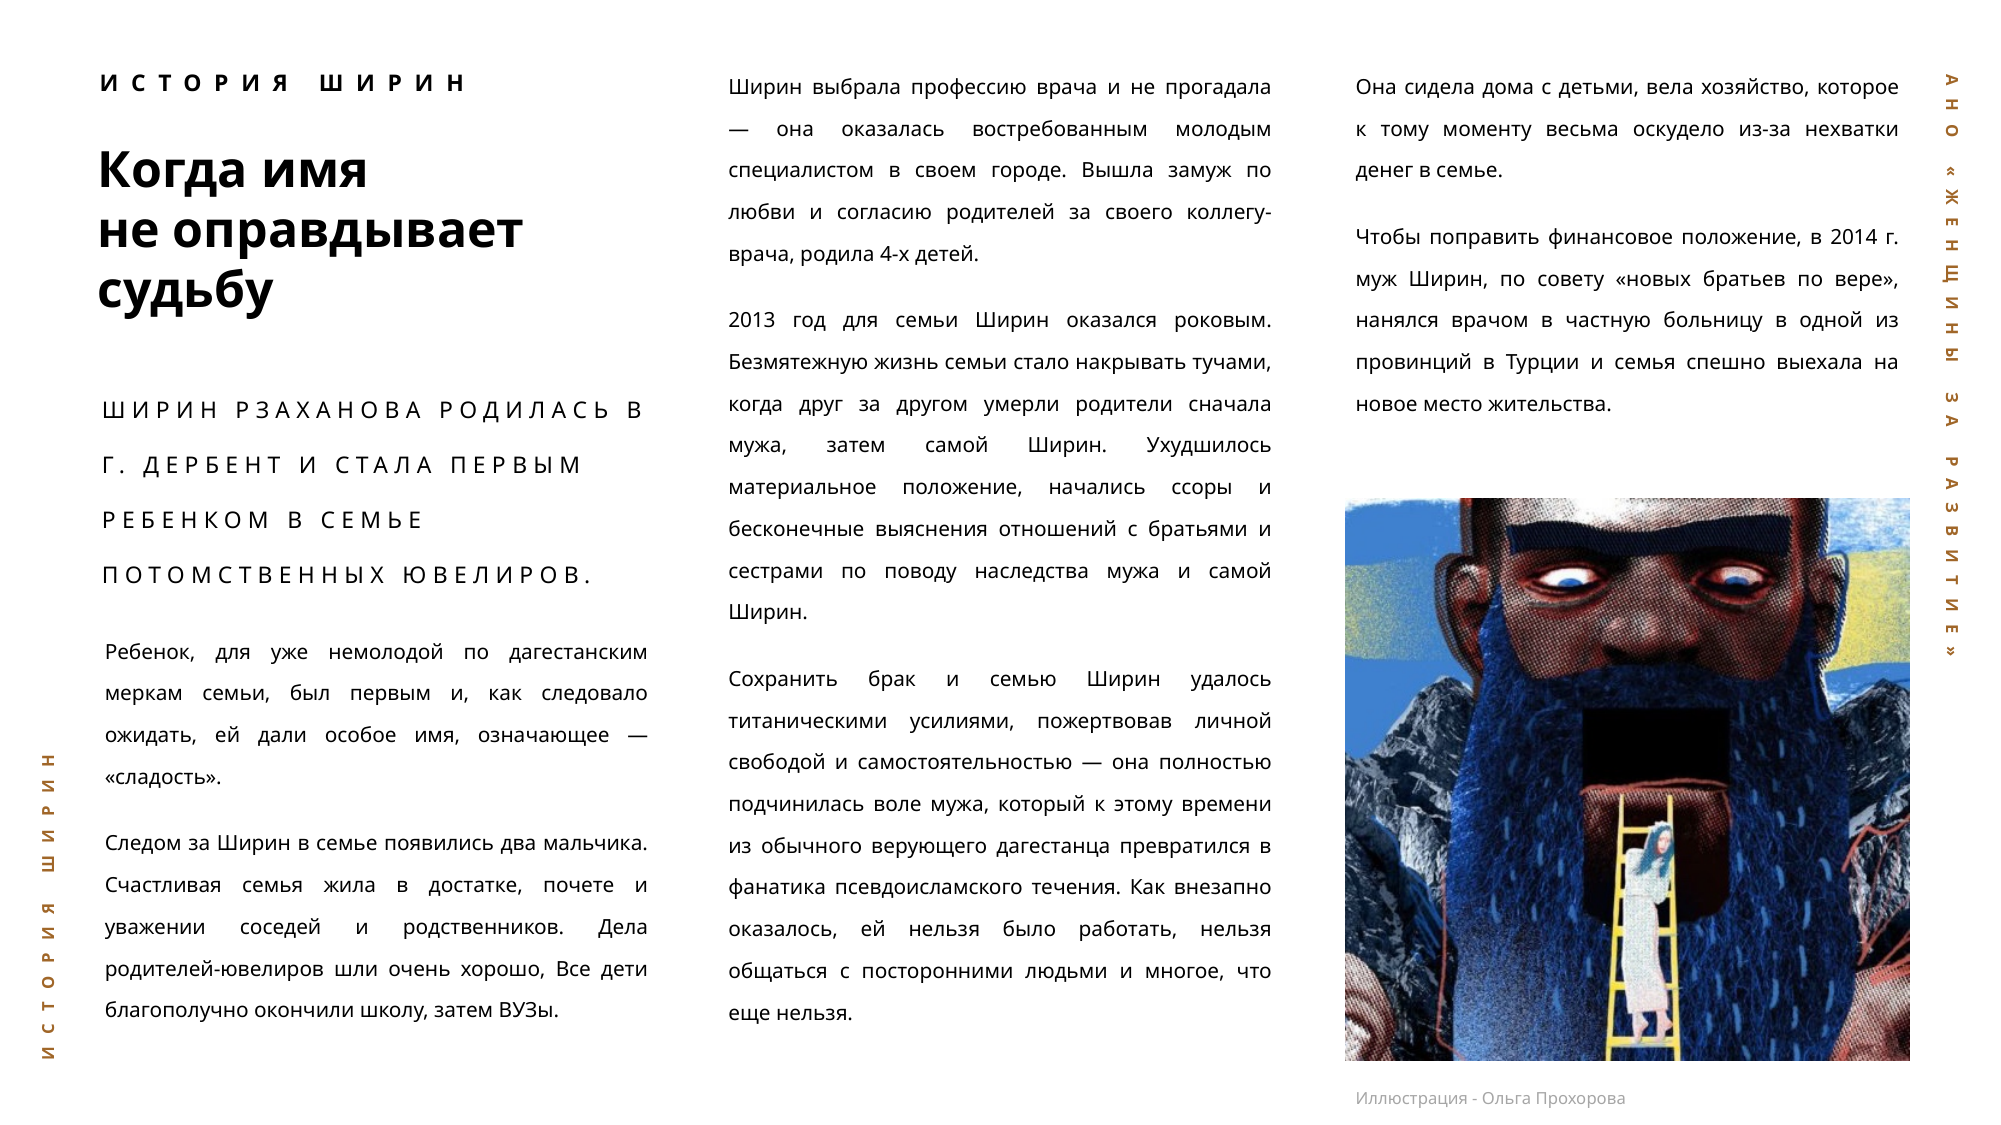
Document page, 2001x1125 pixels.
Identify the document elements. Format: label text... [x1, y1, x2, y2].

text_box АНО «ЖЕНЩИНЫ ЗА РАЗВИТИЕ» [1942, 74, 1963, 927]
text_box Когда имя не оправдывает судьбу [97, 137, 625, 318]
picture [1345, 498, 1910, 1061]
text_box ШИРИН РЗАХАНОВА РОДИЛАСЬ В Г. ДЕРБЕНТ И СТАЛА ПЕРВЫМ РЕБЕНКОМ В СЕМЬЕ ПОТОМСТВЕННЫХ ЮВЕЛИРОВ. [87, 360, 667, 608]
text_box Иллюстрация - Ольга Прохорова [1340, 1070, 1906, 1116]
text_box ИСТОРИЯ ШИРИН [37, 208, 58, 1061]
text_box ИСТОРИЯ ШИРИН [99, 68, 465, 97]
text_box Ширин выбрала профессию врача и не прогадала — она оказалась востребованным молодым специалистом в своем городе. Вышла замуж по любви и согласию родителей за своего коллегу-врача, родила 4-х детей. 2013 год для семьи Ширин оказался роковым. Безмятежную жизнь семьи стало накрывать тучами, когда друг за другом умерли родители сначала мужа, затем самой Ширин. Ухудшилось материальное положение, начались ссоры и бесконечные выяснения отношений с братьями и сестрами по поводу наследства мужа и самой Ширин. Сохранить брак и семью Ширин удалось титаническими усилиями, пожертвовав личной свободой и самостоятельностью — она полностью подчинилась воле мужа, который к этому времени из обычного верующего дагестанца превратился в фанатика псевдоисламского течения. Как внезапно оказалось, ей нельзя было работать, нельзя общаться с посторонними людьми и многое, что еще нельзя. [713, 49, 1287, 1032]
text_box Ребенок, для уже немолодой по дагестанским меркам семьи, был первым и, как следовало ожидать, ей дали особое имя, означающее — «сладость». Следом за Ширин в семье появились два мальчика. Счастливая семья жила в достатке, почете и уважении соседей и родственников. Дела родителей-ювелиров шли очень хорошо, Все дети благополучно окончили школу, затем ВУЗы. [90, 614, 663, 1030]
text_box Она сидела дома с детьми, вела хозяйство, которое к тому моменту весьма оскудело из-за нехватки денег в семье. Чтобы поправить финансовое положение, в 2014 г. муж Ширин, по совету «новых братьев по вере», нанялся врачом в частную больницу в одной из провинций в Турции и семья спешно выехала на новое место жительства. [1340, 49, 1914, 423]
